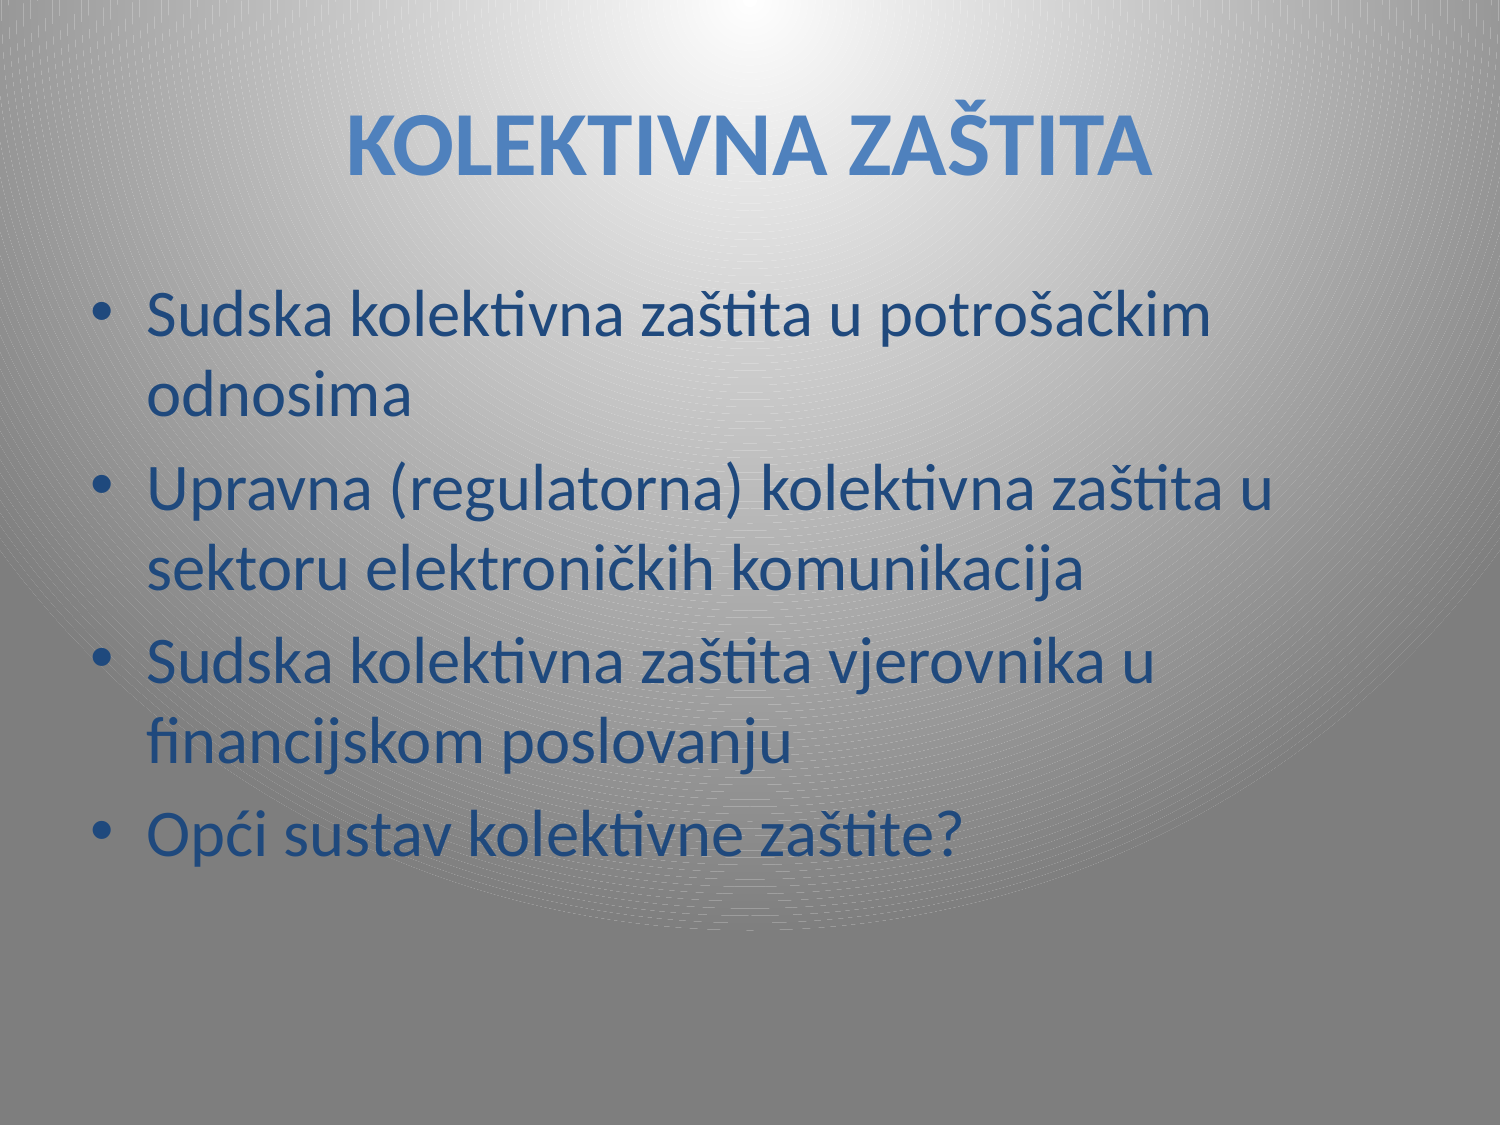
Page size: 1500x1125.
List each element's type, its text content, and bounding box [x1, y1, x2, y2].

title KOLEKTIVNA ZAŠTITA [75, 45, 1425, 233]
list Sudska kolektivna zaštita u potrošačkim odnosima Upravna (regulatorna) kolektivna zaštita u sektoru elektroničkih komunikacija Sudska kolektivna zaštita vjerovnika u financijskom poslovanju Opći sustav kolektivne zaštite? [75, 262, 1425, 1005]
